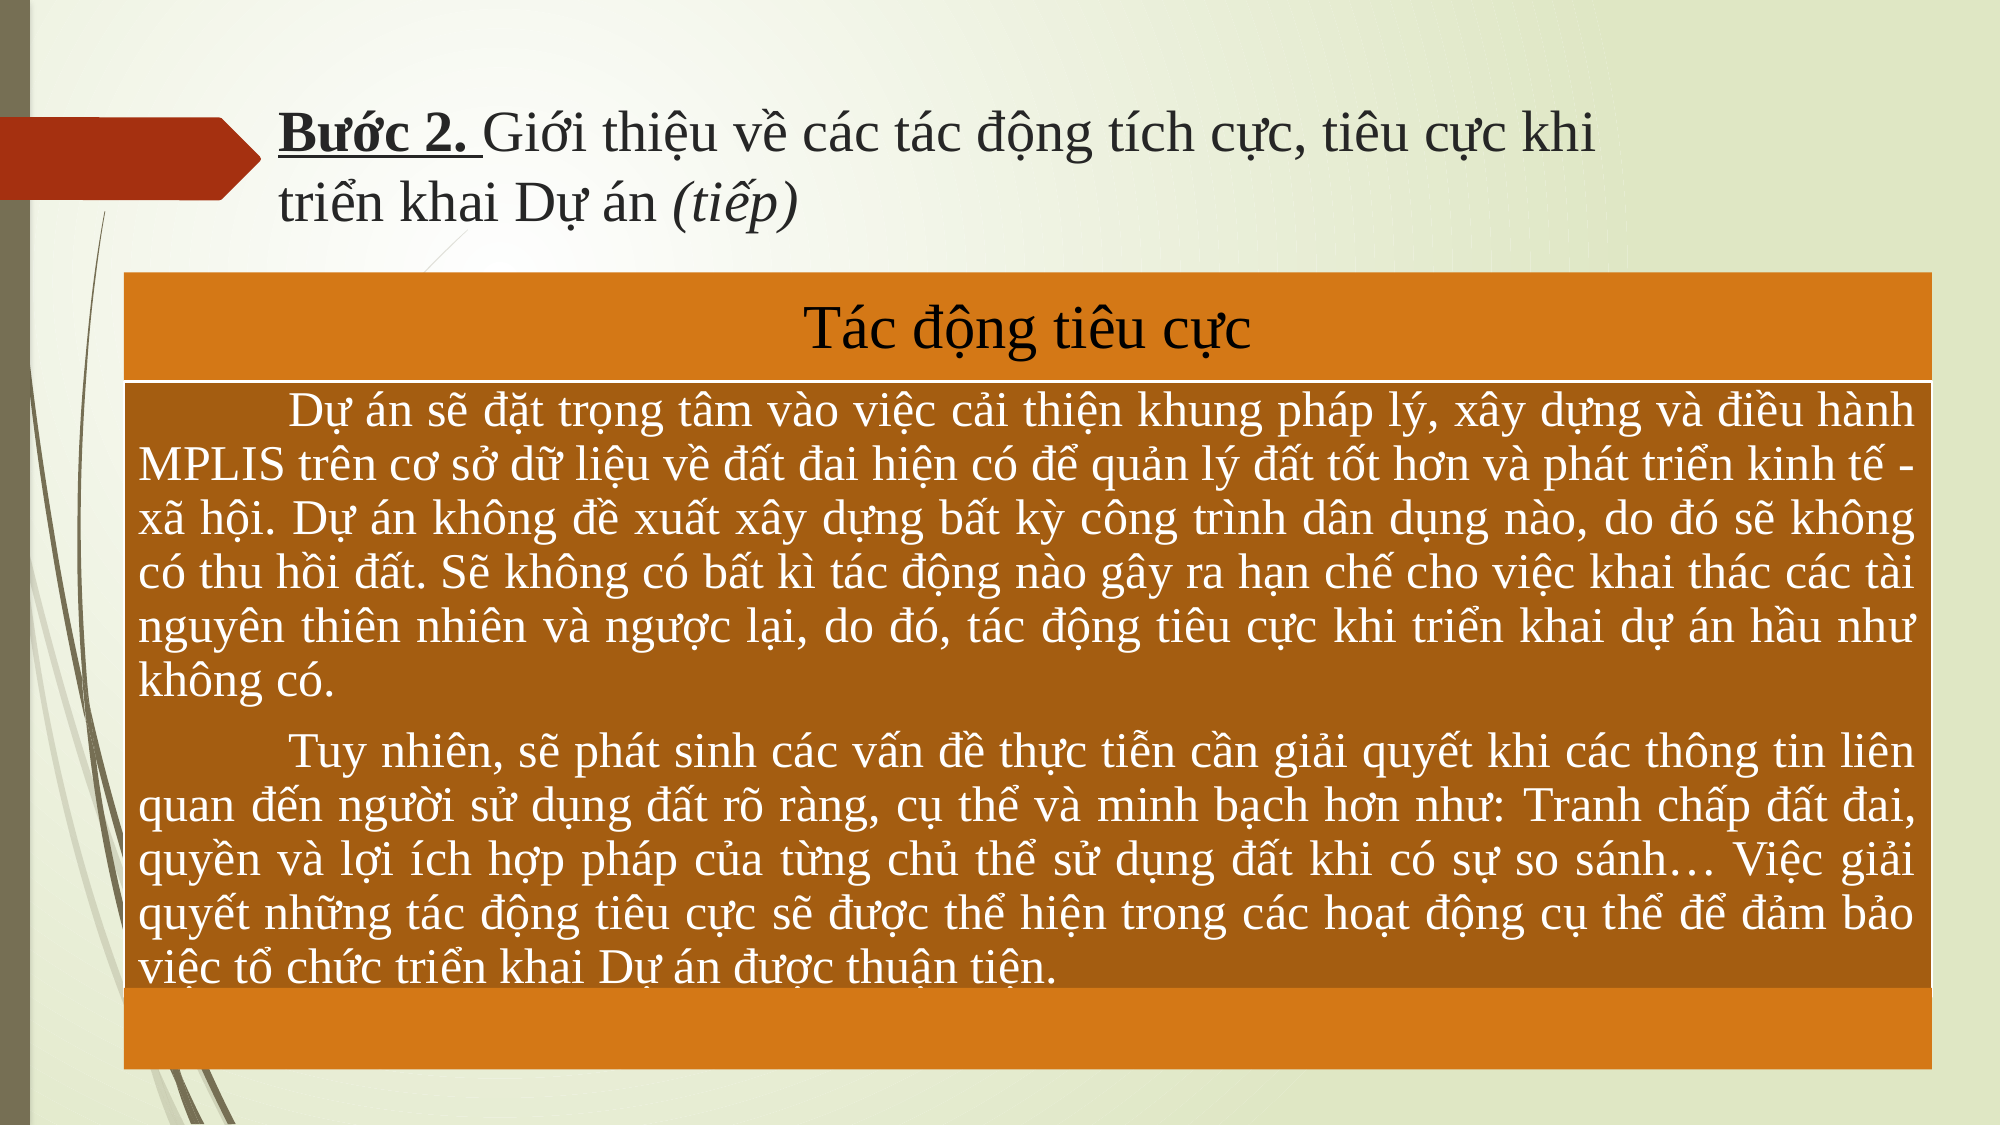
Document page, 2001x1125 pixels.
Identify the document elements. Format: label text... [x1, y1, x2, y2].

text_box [123, 272, 1933, 1098]
title Bước 2. Giới thiệu về các tác động tích cực, tiêu cực khi triển khai Dự án (tiếp) [263, 85, 1698, 272]
